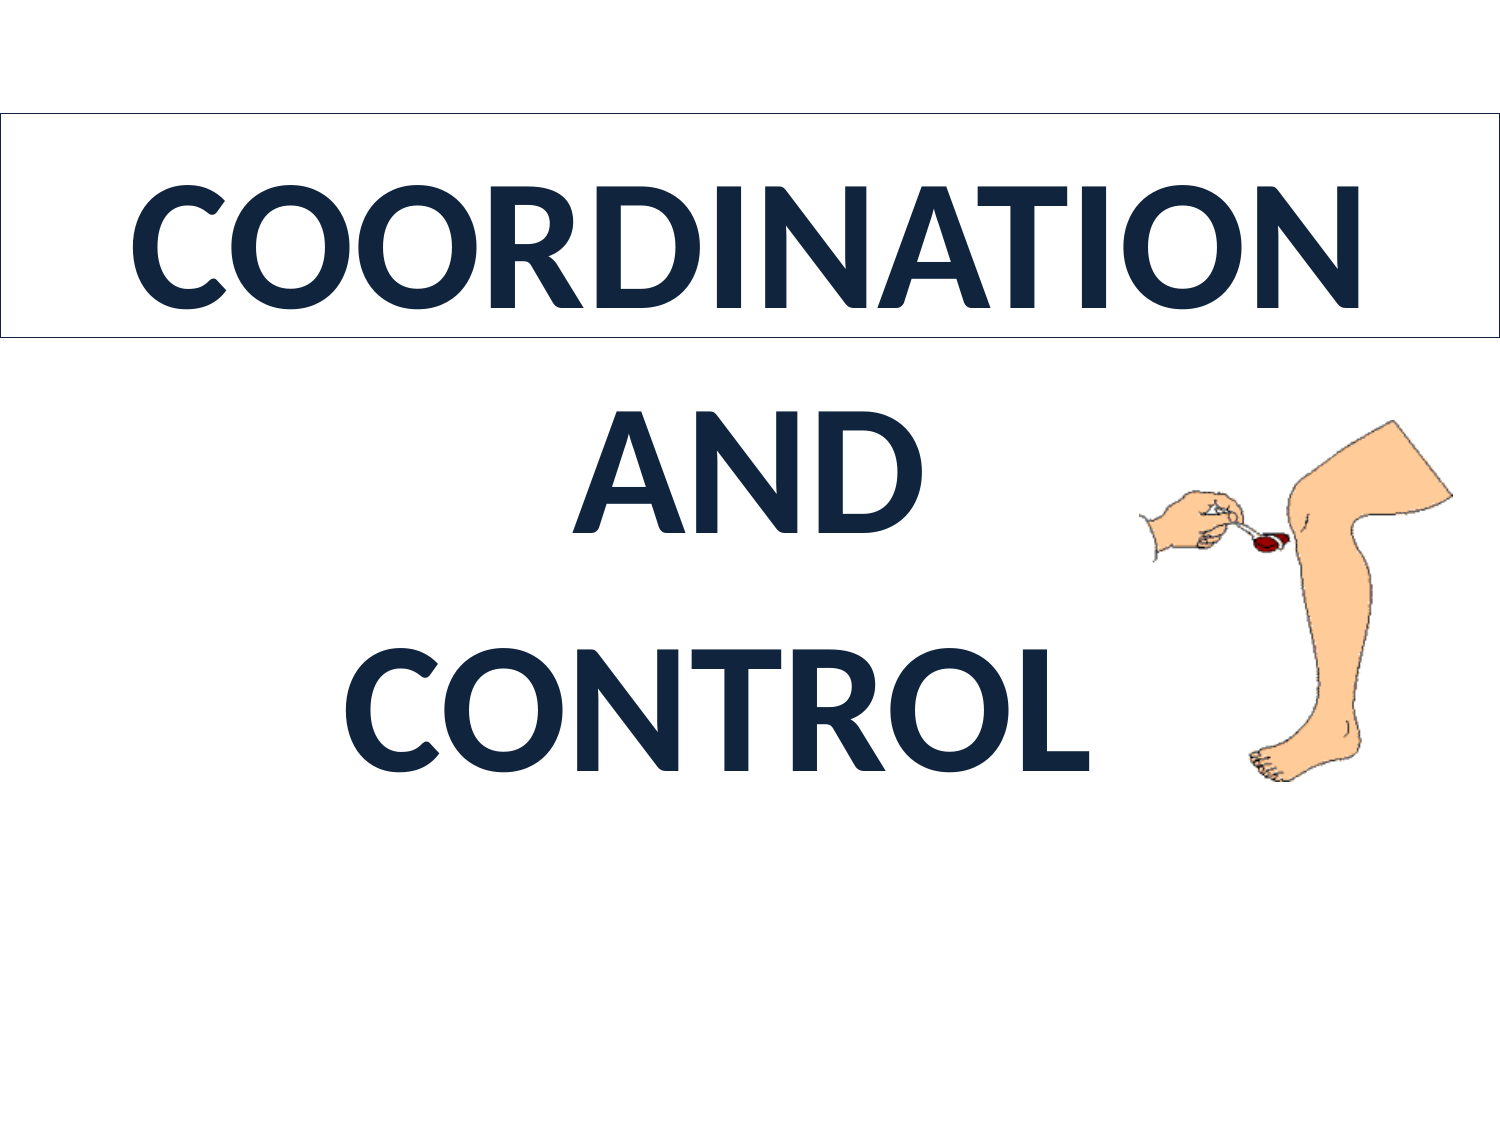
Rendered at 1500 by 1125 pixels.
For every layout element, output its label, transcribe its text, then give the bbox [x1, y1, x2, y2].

title COORDINATION AND CONTROL [0, 113, 1500, 338]
picture [1139, 420, 1453, 782]
